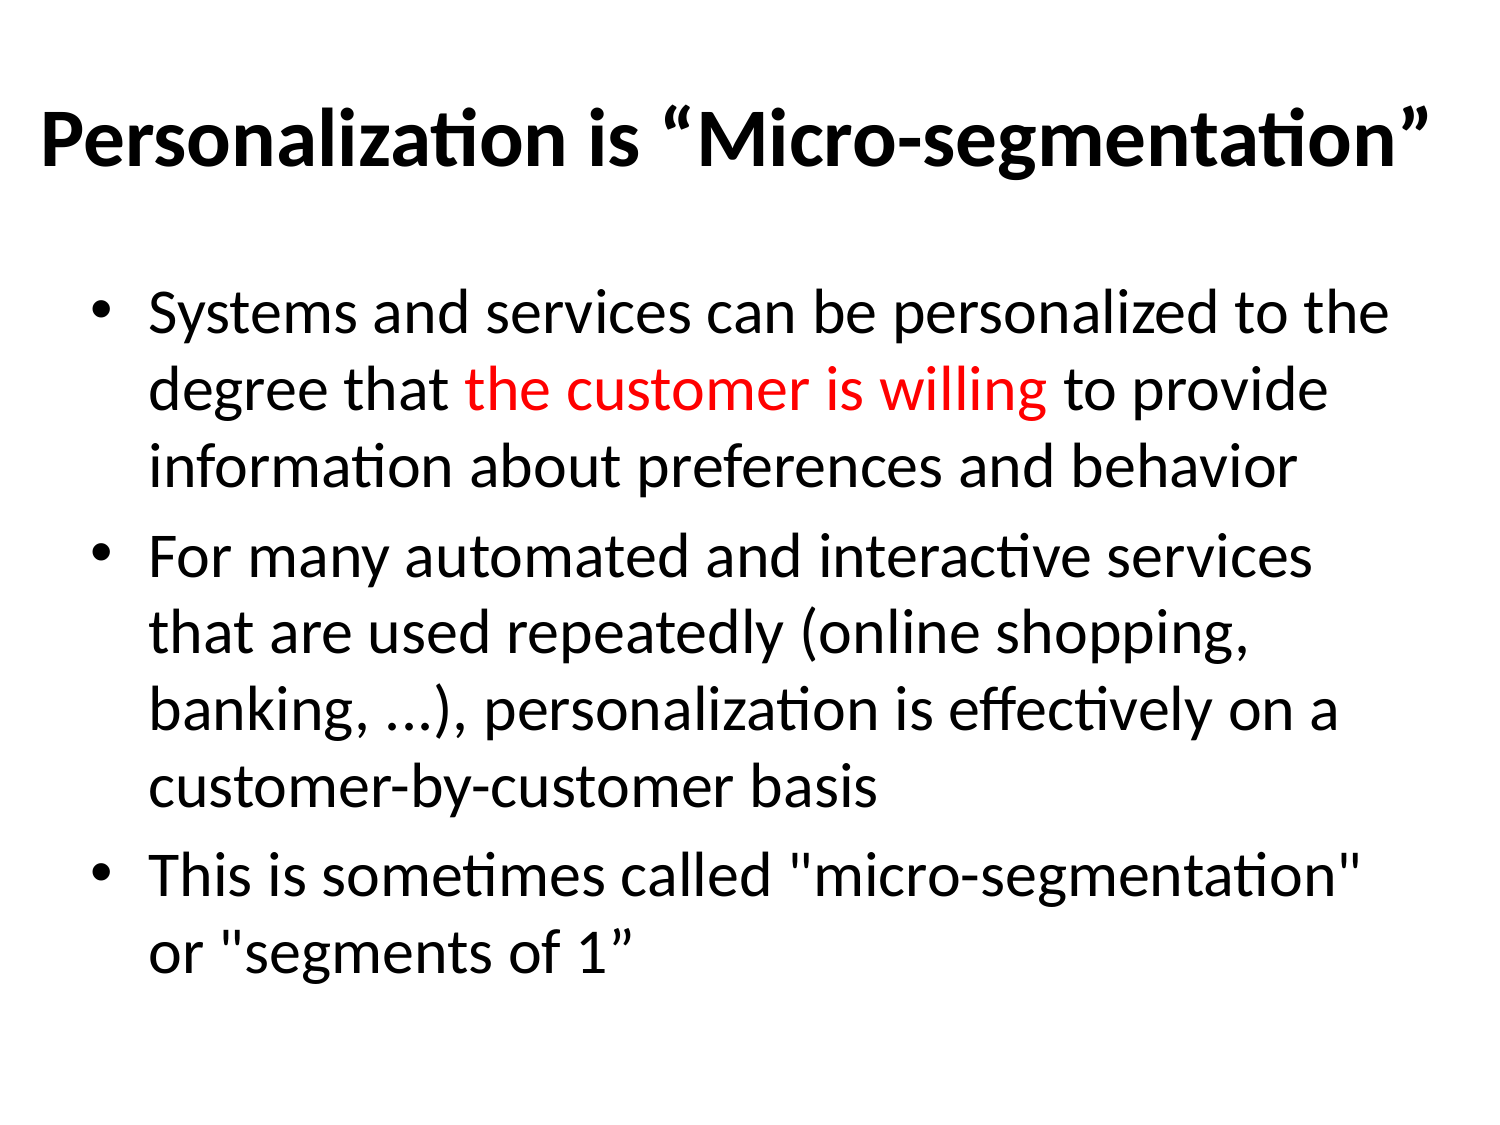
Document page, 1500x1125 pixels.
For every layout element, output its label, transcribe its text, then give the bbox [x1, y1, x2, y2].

list Systems and services can be personalized to the degree that the customer is willing to provide information about preferences and behavior For many automated and interactive services that are used repeatedly (online shopping, banking, ...), personalization is effectively on a customer-by-customer basis This is sometimes called "micro-segmentation" or "segments of 1” [75, 262, 1425, 1005]
title Personalization is “Micro-segmentation” [0, 45, 1475, 233]
